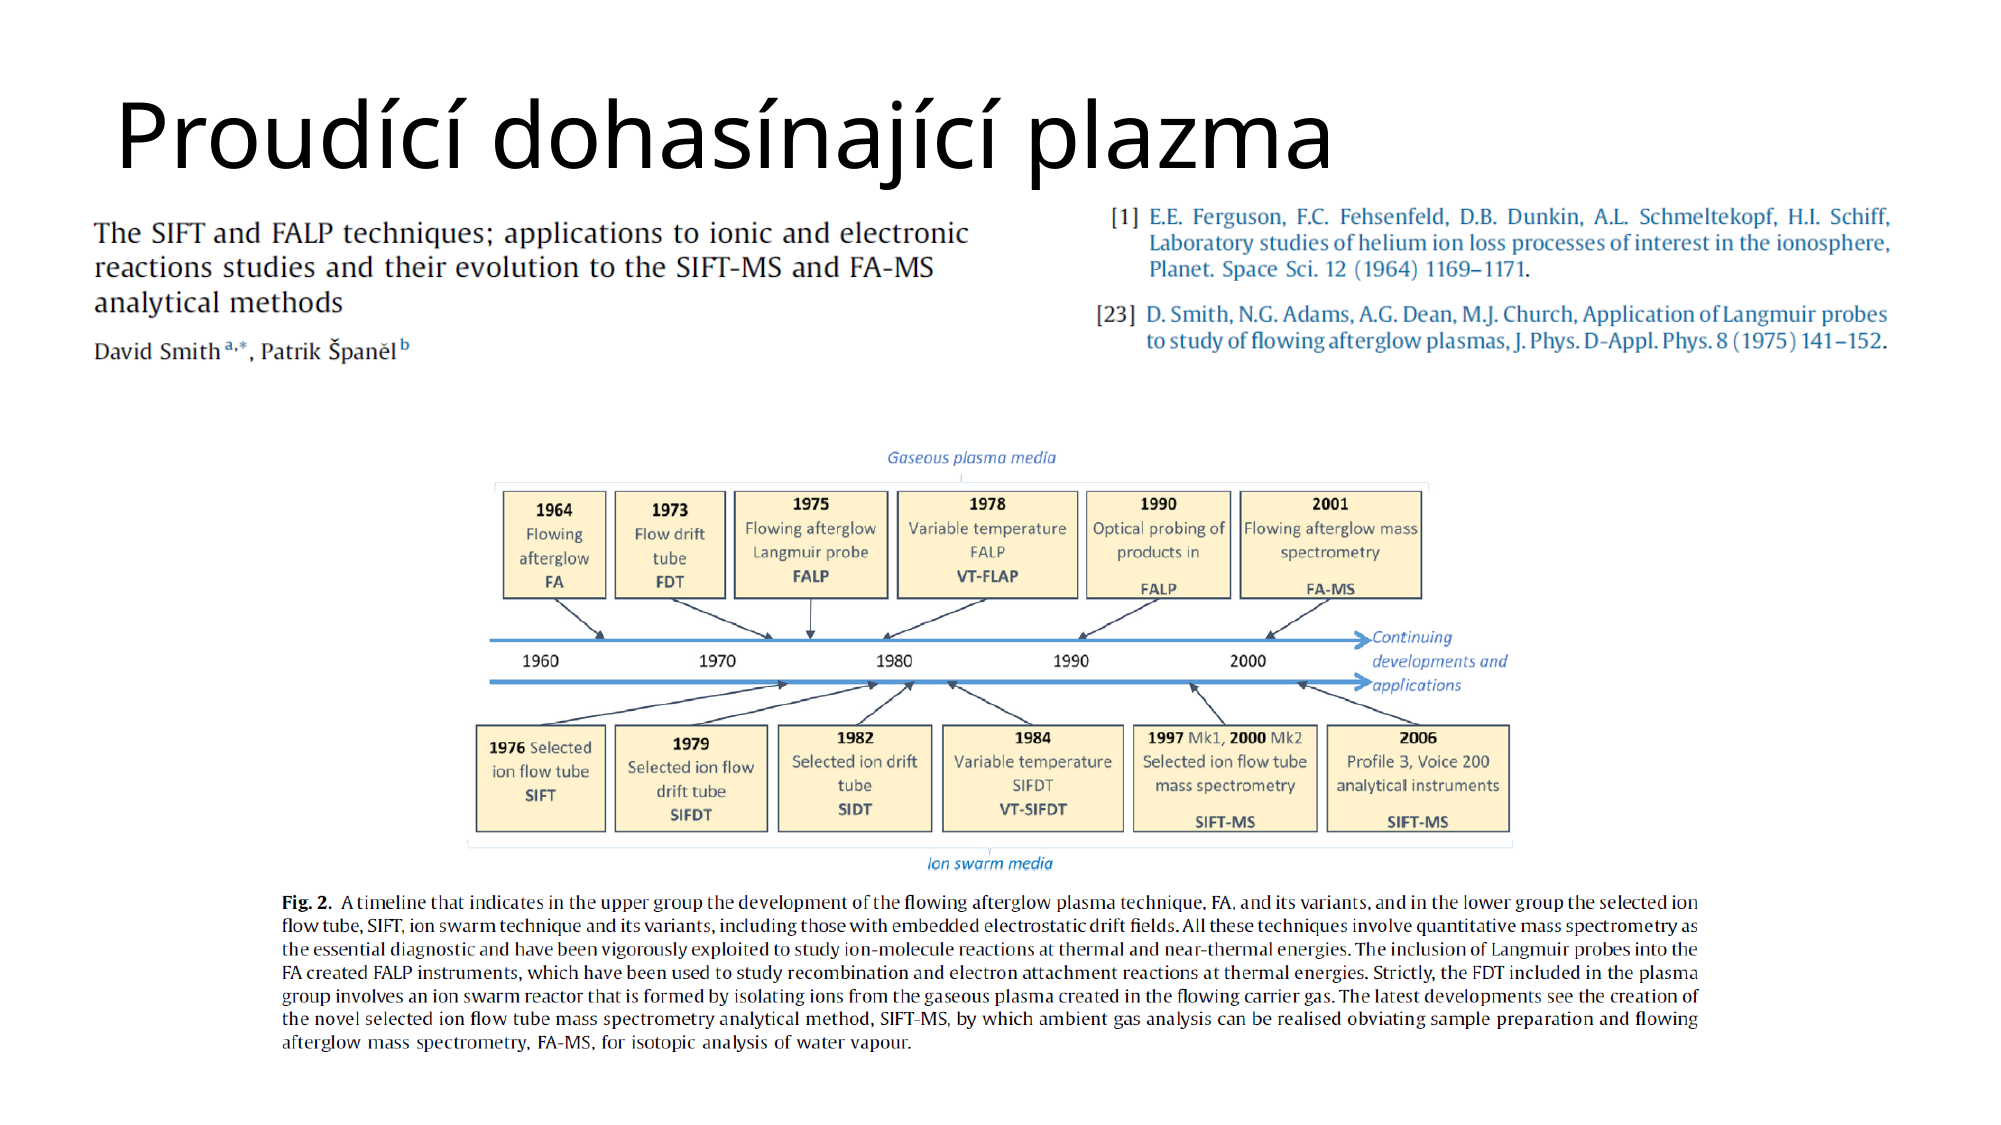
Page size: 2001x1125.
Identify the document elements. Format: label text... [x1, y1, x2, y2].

picture [78, 196, 1000, 370]
picture [247, 417, 1732, 1094]
title Proudící dohasínající plazma [99, 45, 1900, 233]
picture [1092, 198, 1900, 281]
picture [1092, 302, 1892, 354]
